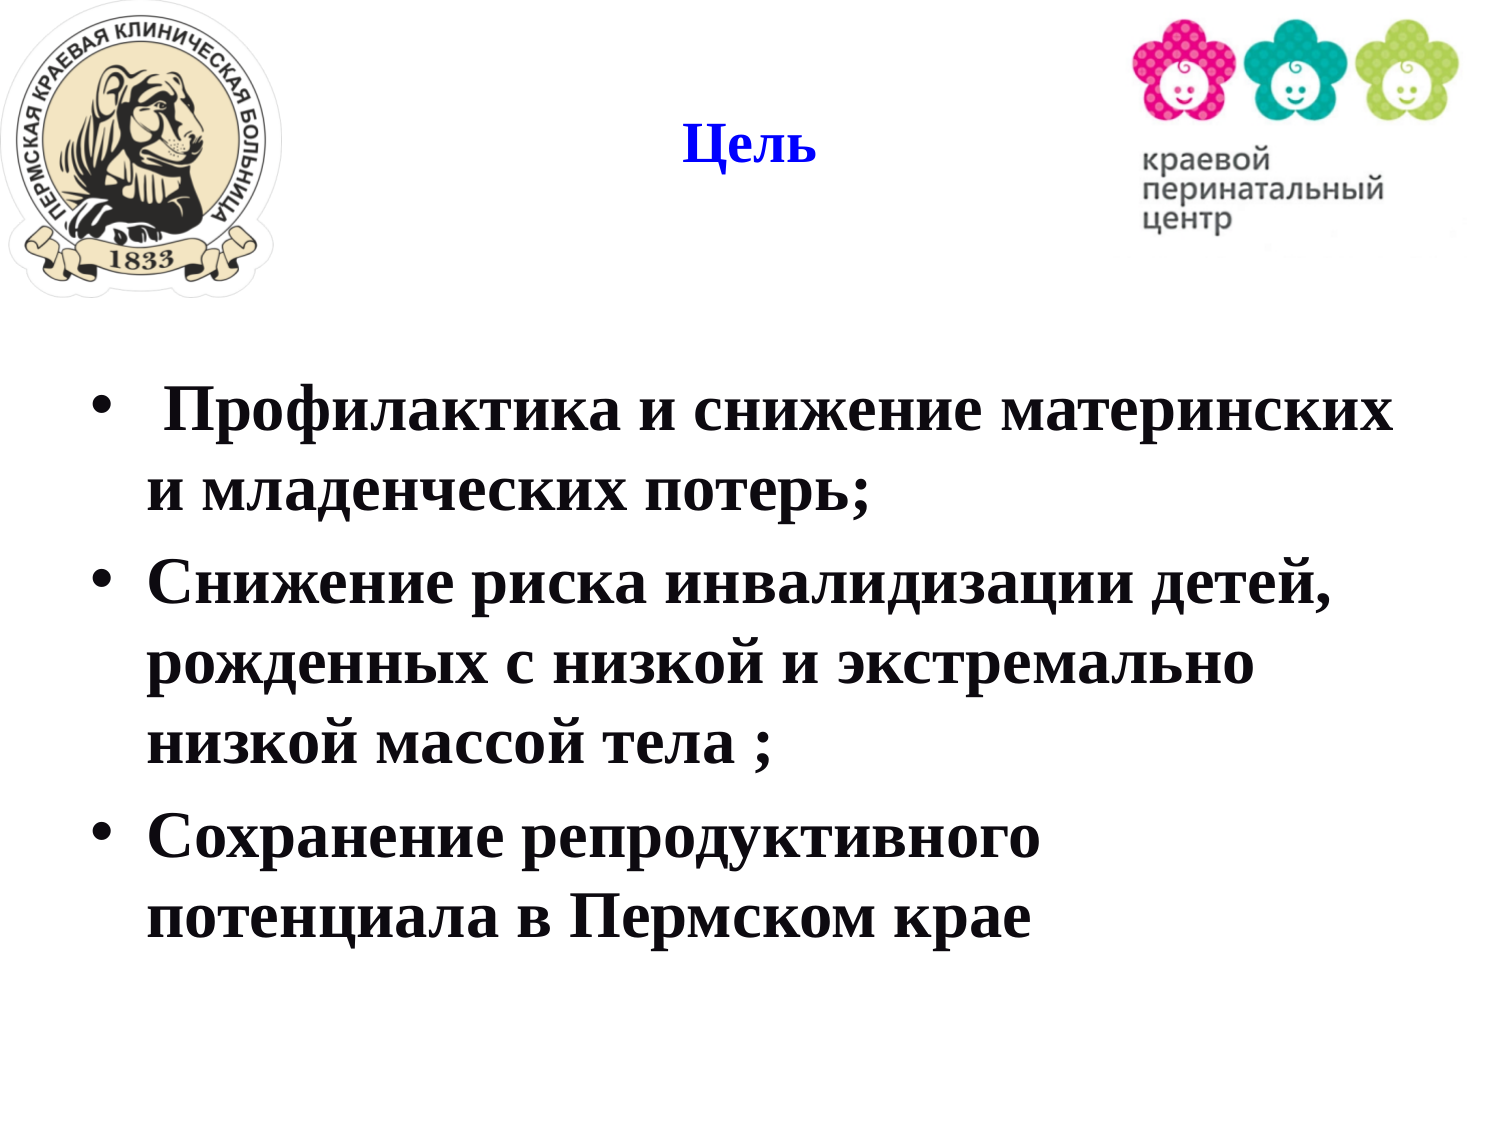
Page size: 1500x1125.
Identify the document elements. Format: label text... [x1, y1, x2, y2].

title Цель [285, 45, 1107, 233]
picture [0, 0, 282, 299]
picture [1112, 0, 1468, 258]
list Профилактика и снижение материнских и младенческих потерь; Снижение риска инвалидизации детей, рожденных с низкой и экстремально низкой массой тела ; Сохранение репродуктивного потенциала в Пермском крае [75, 262, 1425, 1005]
